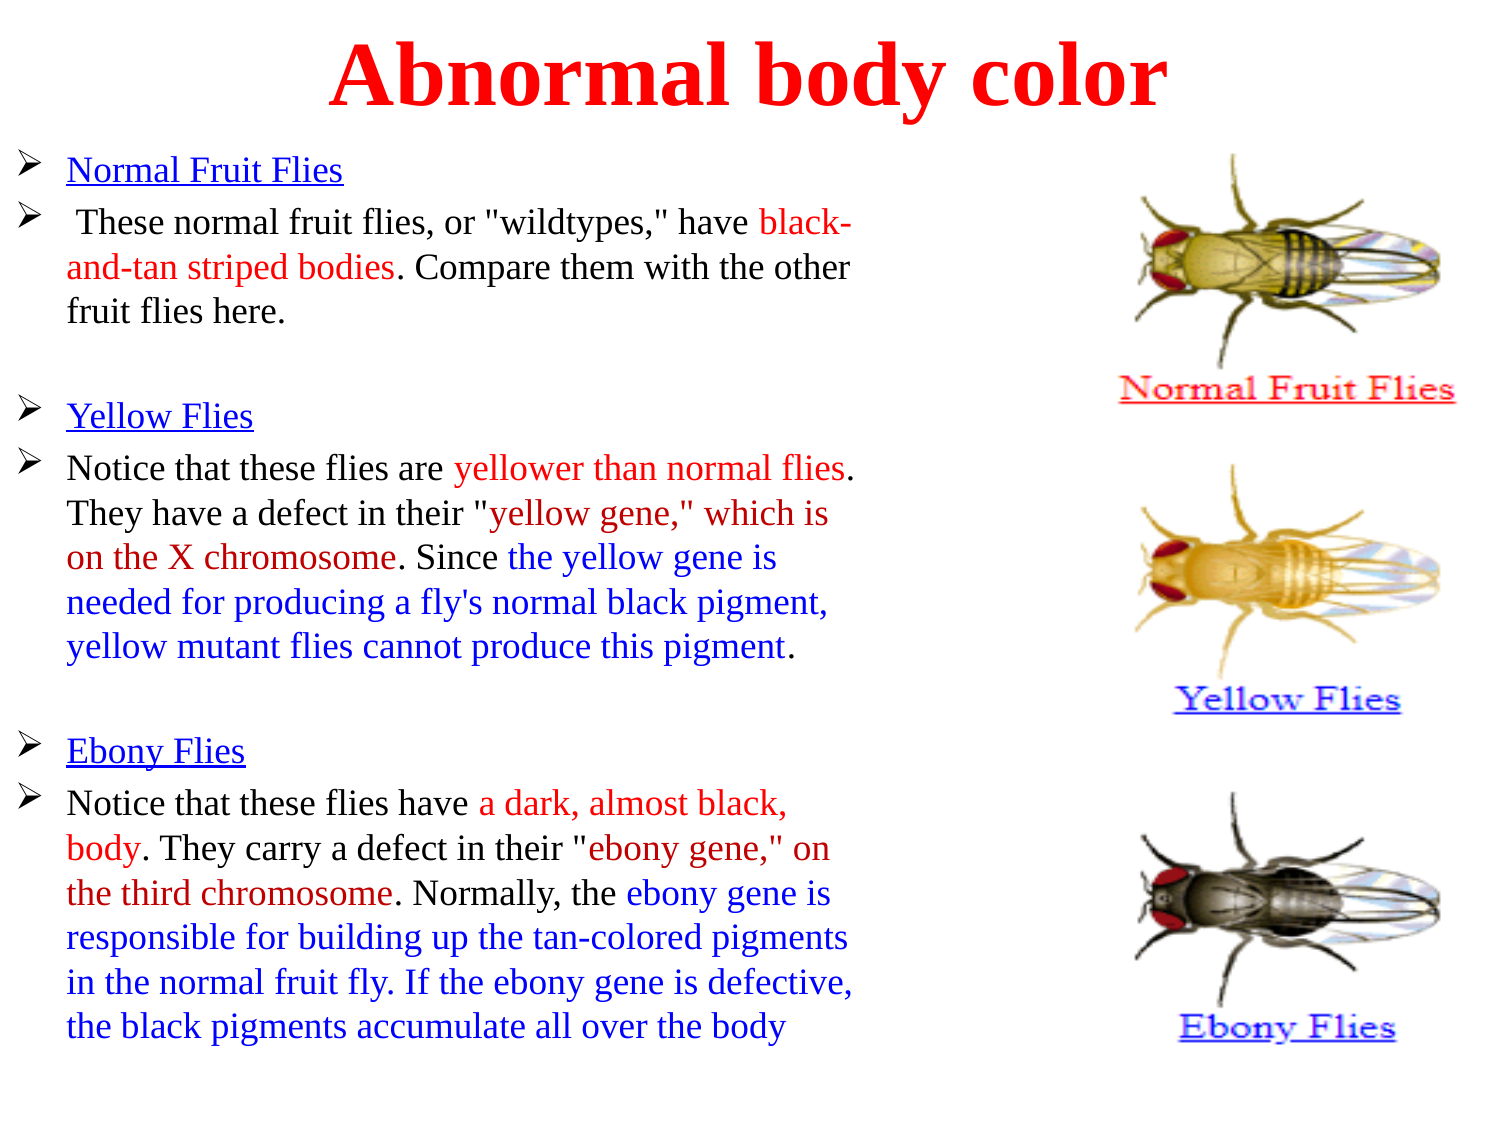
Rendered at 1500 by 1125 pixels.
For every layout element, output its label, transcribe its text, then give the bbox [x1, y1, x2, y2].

list Normal Fruit Flies These normal fruit flies, or "wildtypes," have black-and-tan striped bodies. Compare them with the other fruit flies here. Yellow Flies Notice that these flies are yellower than normal flies. They have a defect in their "yellow gene," which is on the X chromosome. Since the yellow gene is needed for producing a fly's normal black pigment, yellow mutant flies cannot produce this pigment. Ebony Flies Notice that these flies have a dark, almost black, body. They carry a defect in their "ebony gene," on the third chromosome. Normally, the ebony gene is responsible for building up the tan-colored pigments in the normal fruit fly. If the ebony gene is defective, the black pigments accumulate all over the body [0, 137, 875, 1125]
title Abnormal body color [75, 0, 1425, 138]
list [1012, 124, 1500, 1088]
